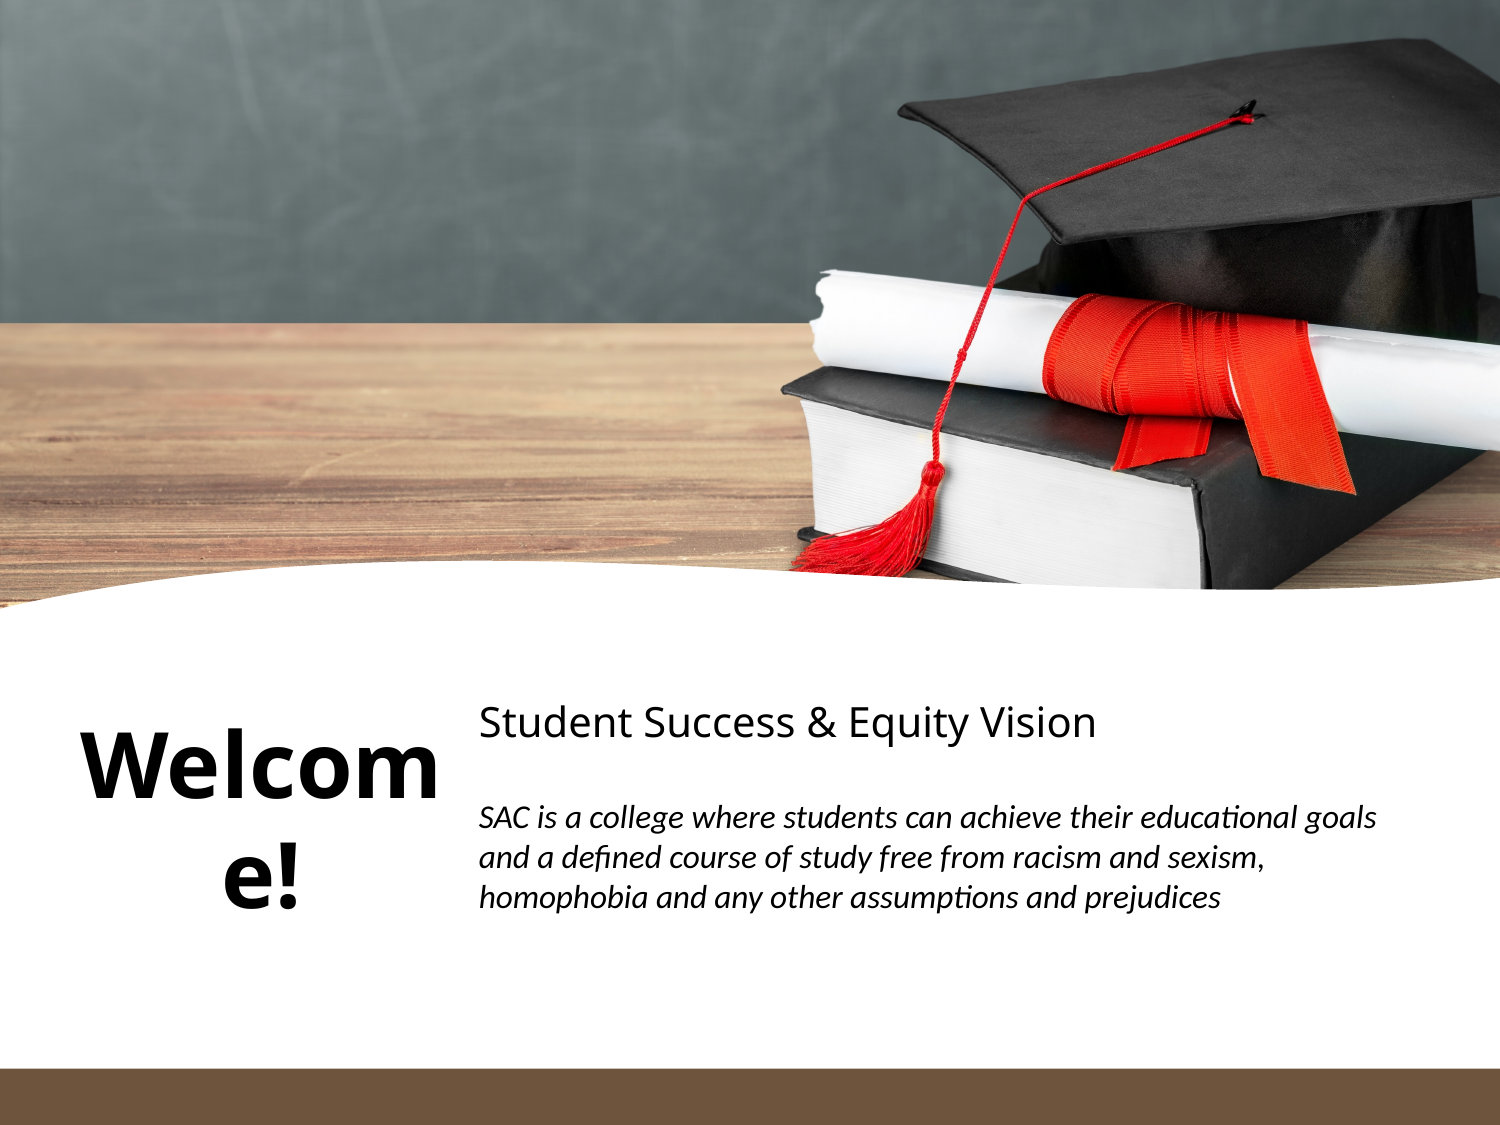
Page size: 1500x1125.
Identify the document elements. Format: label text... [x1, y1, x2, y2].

text_box [0, 1068, 1500, 1125]
list Student Success & Equity Vision SAC is a college where students can achieve their educational goals and a defined course of study free from racism and sexism, homophobia and any other assumptions and prejudices [464, 635, 1425, 1025]
picture [0, 0, 1500, 609]
title Welcome! [59, 617, 464, 1018]
